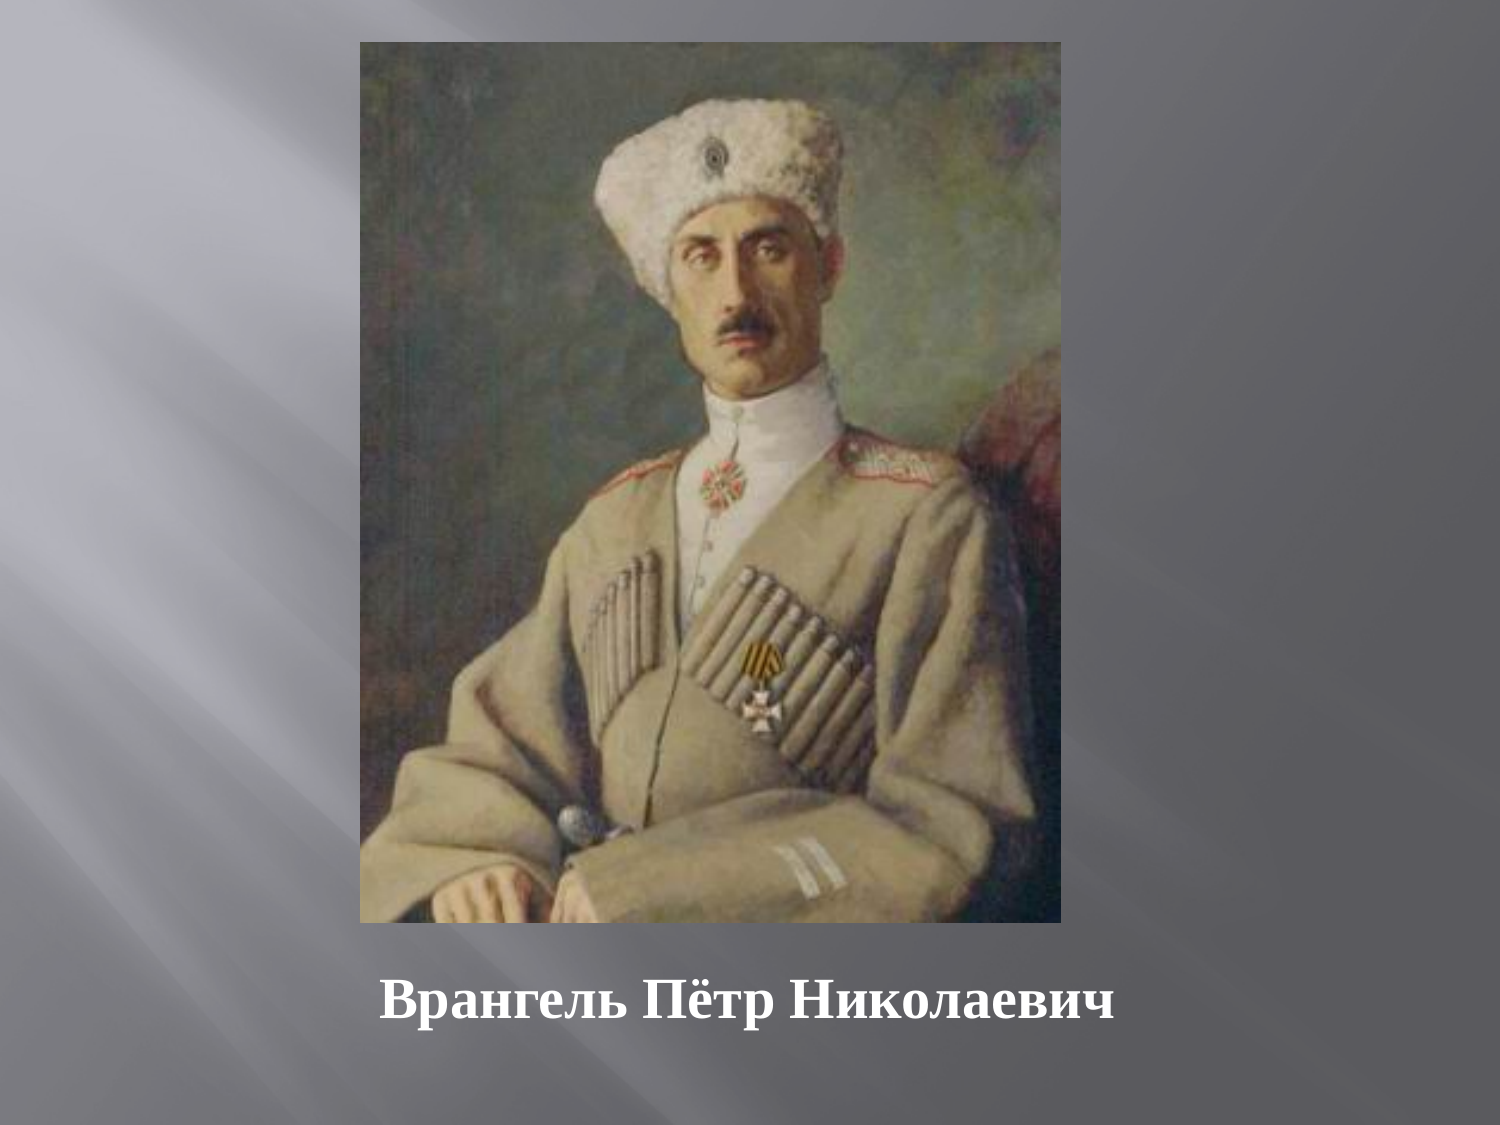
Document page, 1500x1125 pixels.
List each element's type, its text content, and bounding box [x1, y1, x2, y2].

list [359, 42, 1062, 923]
text_box Врангель Пётр Николаевич [364, 952, 1131, 1038]
